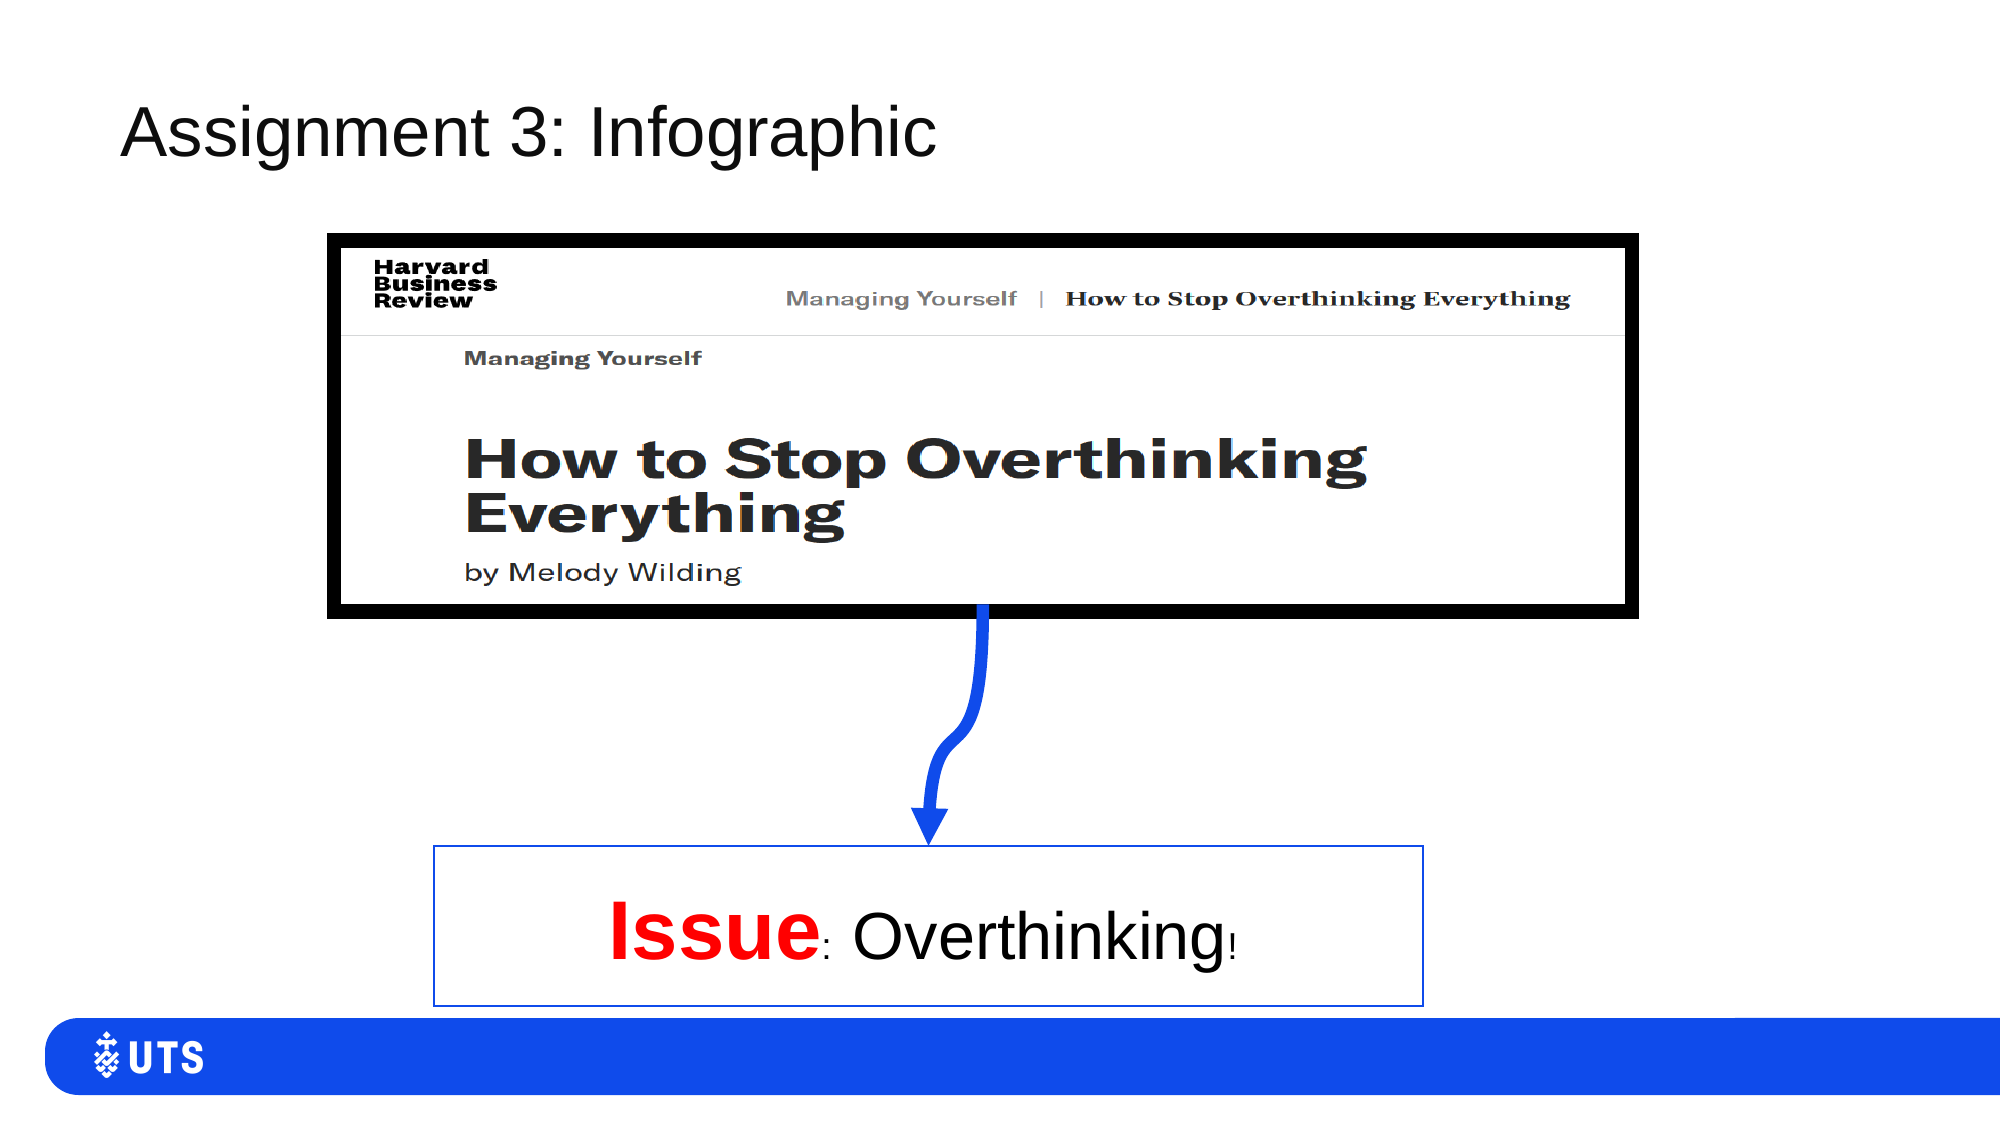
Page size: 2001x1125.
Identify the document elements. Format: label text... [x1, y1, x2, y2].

picture [341, 247, 1625, 605]
title Assignment 3: Infographic [105, 87, 1800, 252]
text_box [835, 697, 1077, 753]
picture [94, 1031, 203, 1078]
text_box Issue: Overthinking! [433, 845, 1424, 1007]
